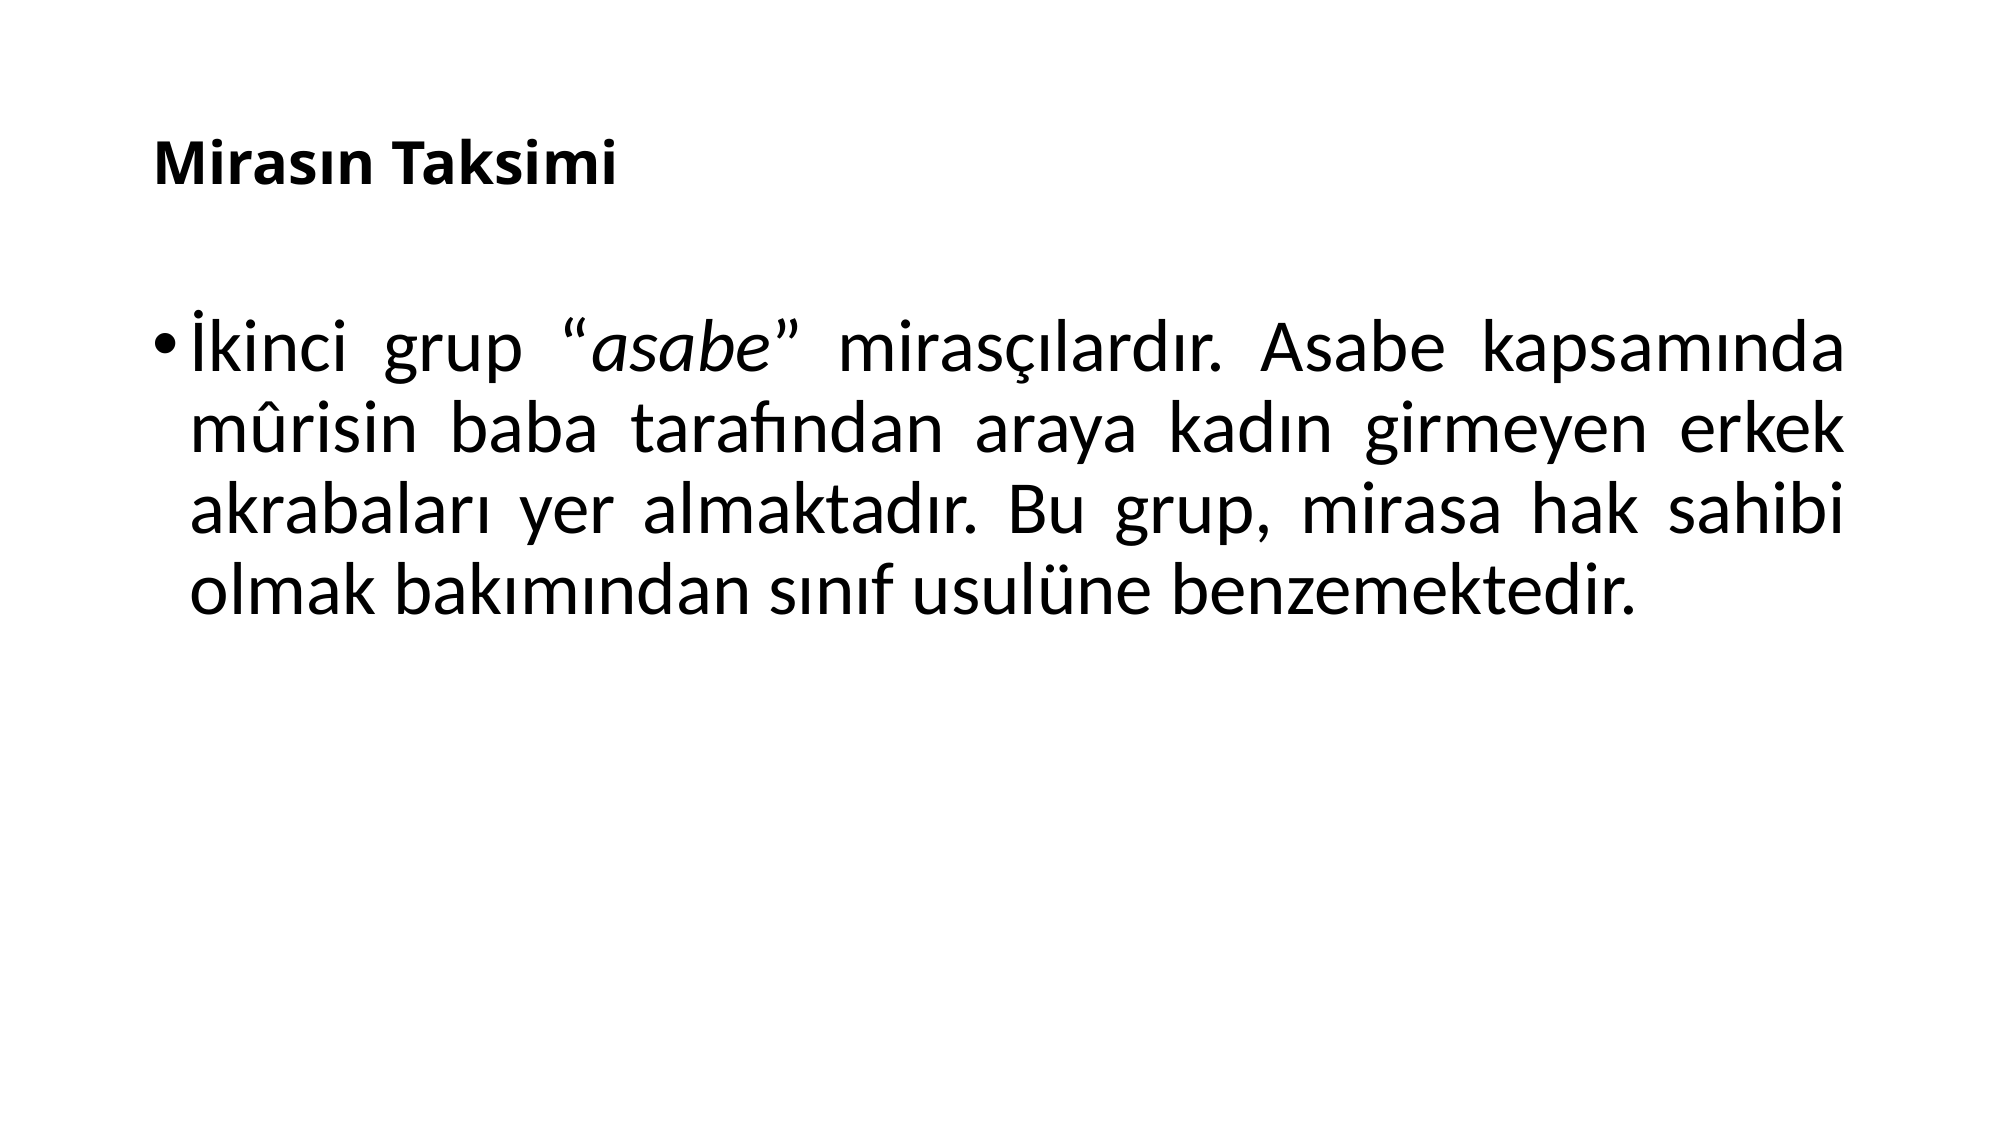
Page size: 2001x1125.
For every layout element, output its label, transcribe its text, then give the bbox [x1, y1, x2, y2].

list İkinci grup “asabe” mirasçılardır. Asabe kapsamında mûrisin baba tarafından araya kadın girmeyen erkek akrabaları yer almaktadır. Bu grup, mirasa hak sahibi olmak bakımından sınıf usulüne benzemektedir. [137, 299, 1863, 1014]
title Mirasın Taksimi [137, 59, 1863, 278]
